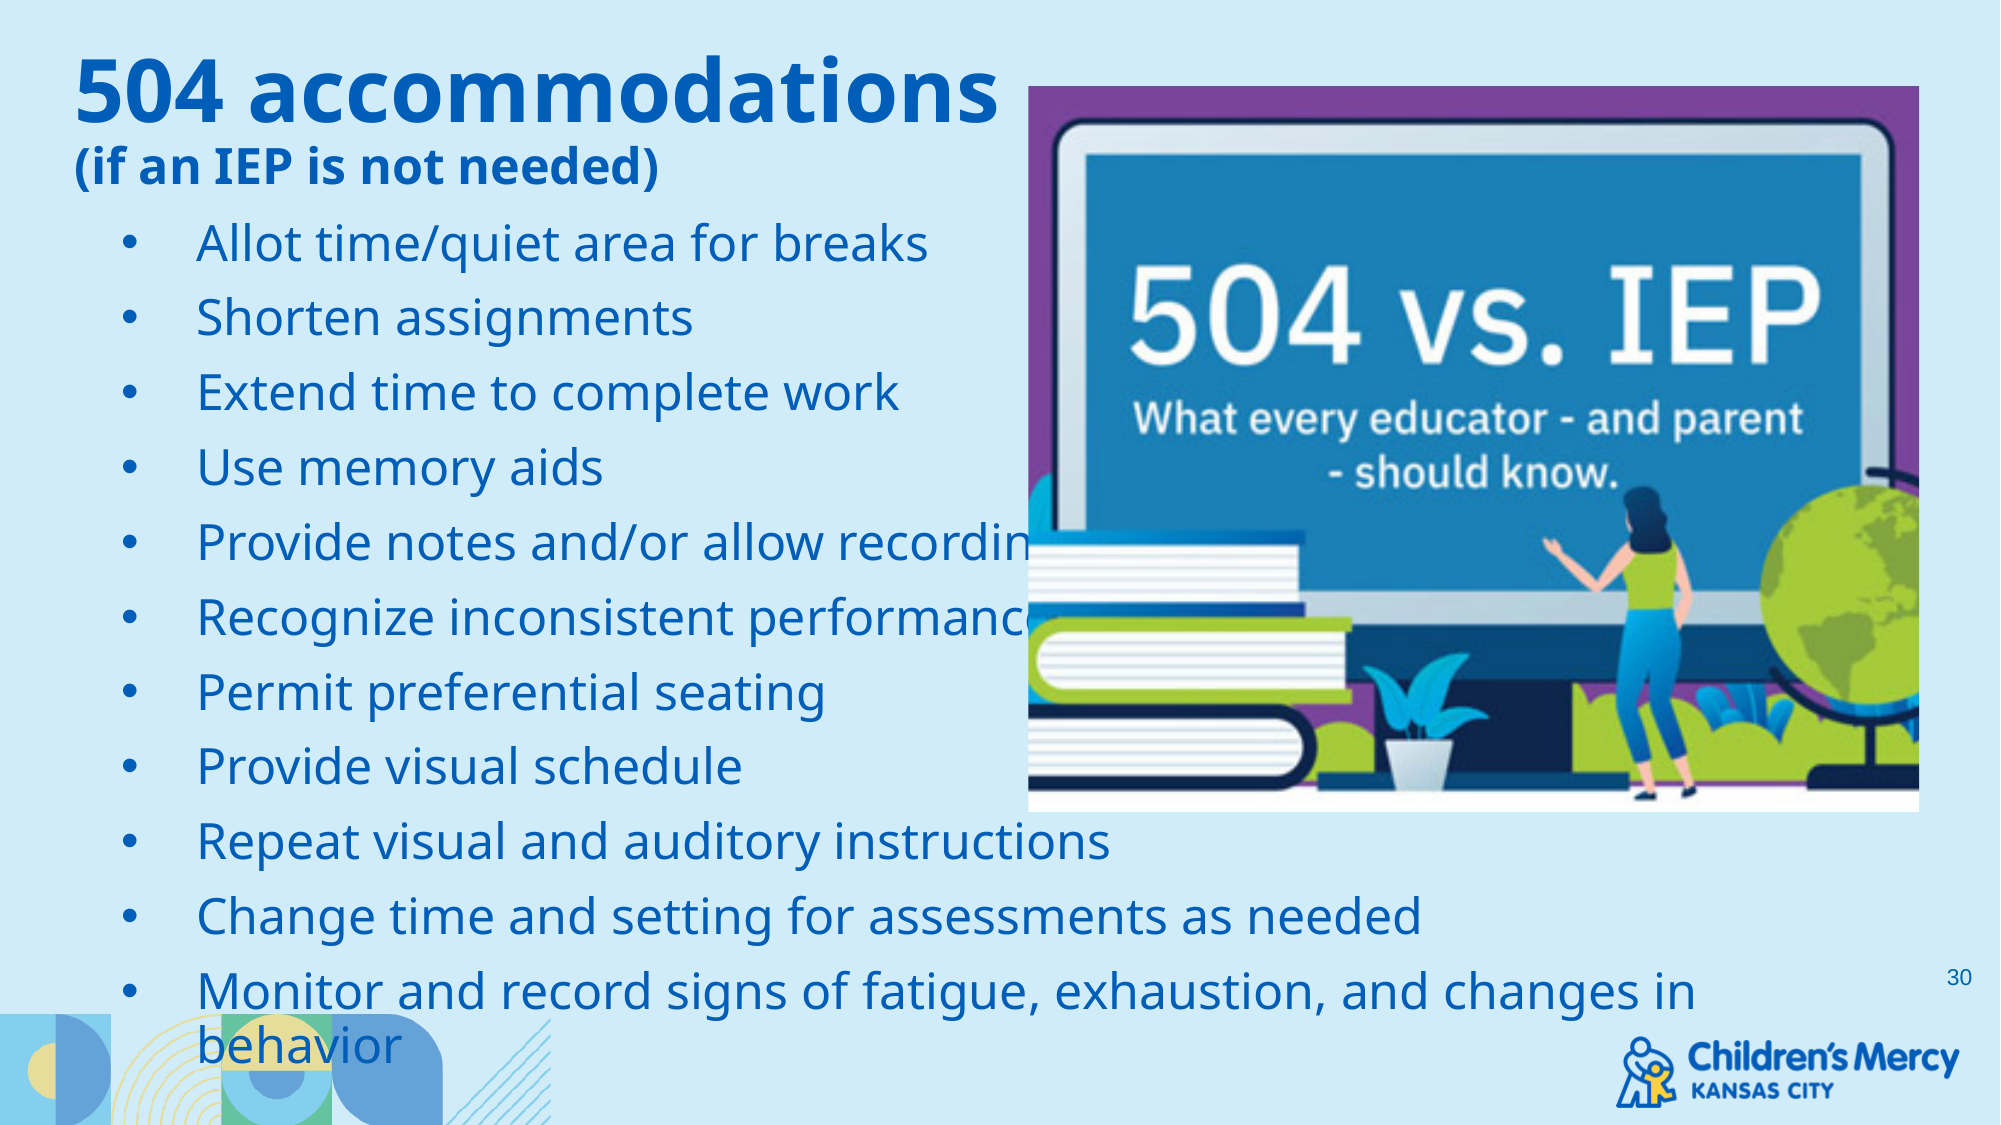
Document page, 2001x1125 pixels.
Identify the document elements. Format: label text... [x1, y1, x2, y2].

title 504 accommodations (if an IEP is not needed) [59, 25, 1029, 303]
picture [1616, 1036, 1960, 1108]
slide_number 30 [1919, 946, 2000, 1007]
list Allot time/quiet area for breaks Shorten assignments Extend time to complete work Use memory aids Provide notes and/or allow recordings Recognize inconsistent performance Permit preferential seating Provide visual schedule Repeat visual and auditory instructions Change time and setting for assessments as needed Monitor and record signs of fatigue, exhaustion, and changes in behavior [106, 210, 1830, 1039]
picture [1028, 86, 1920, 812]
